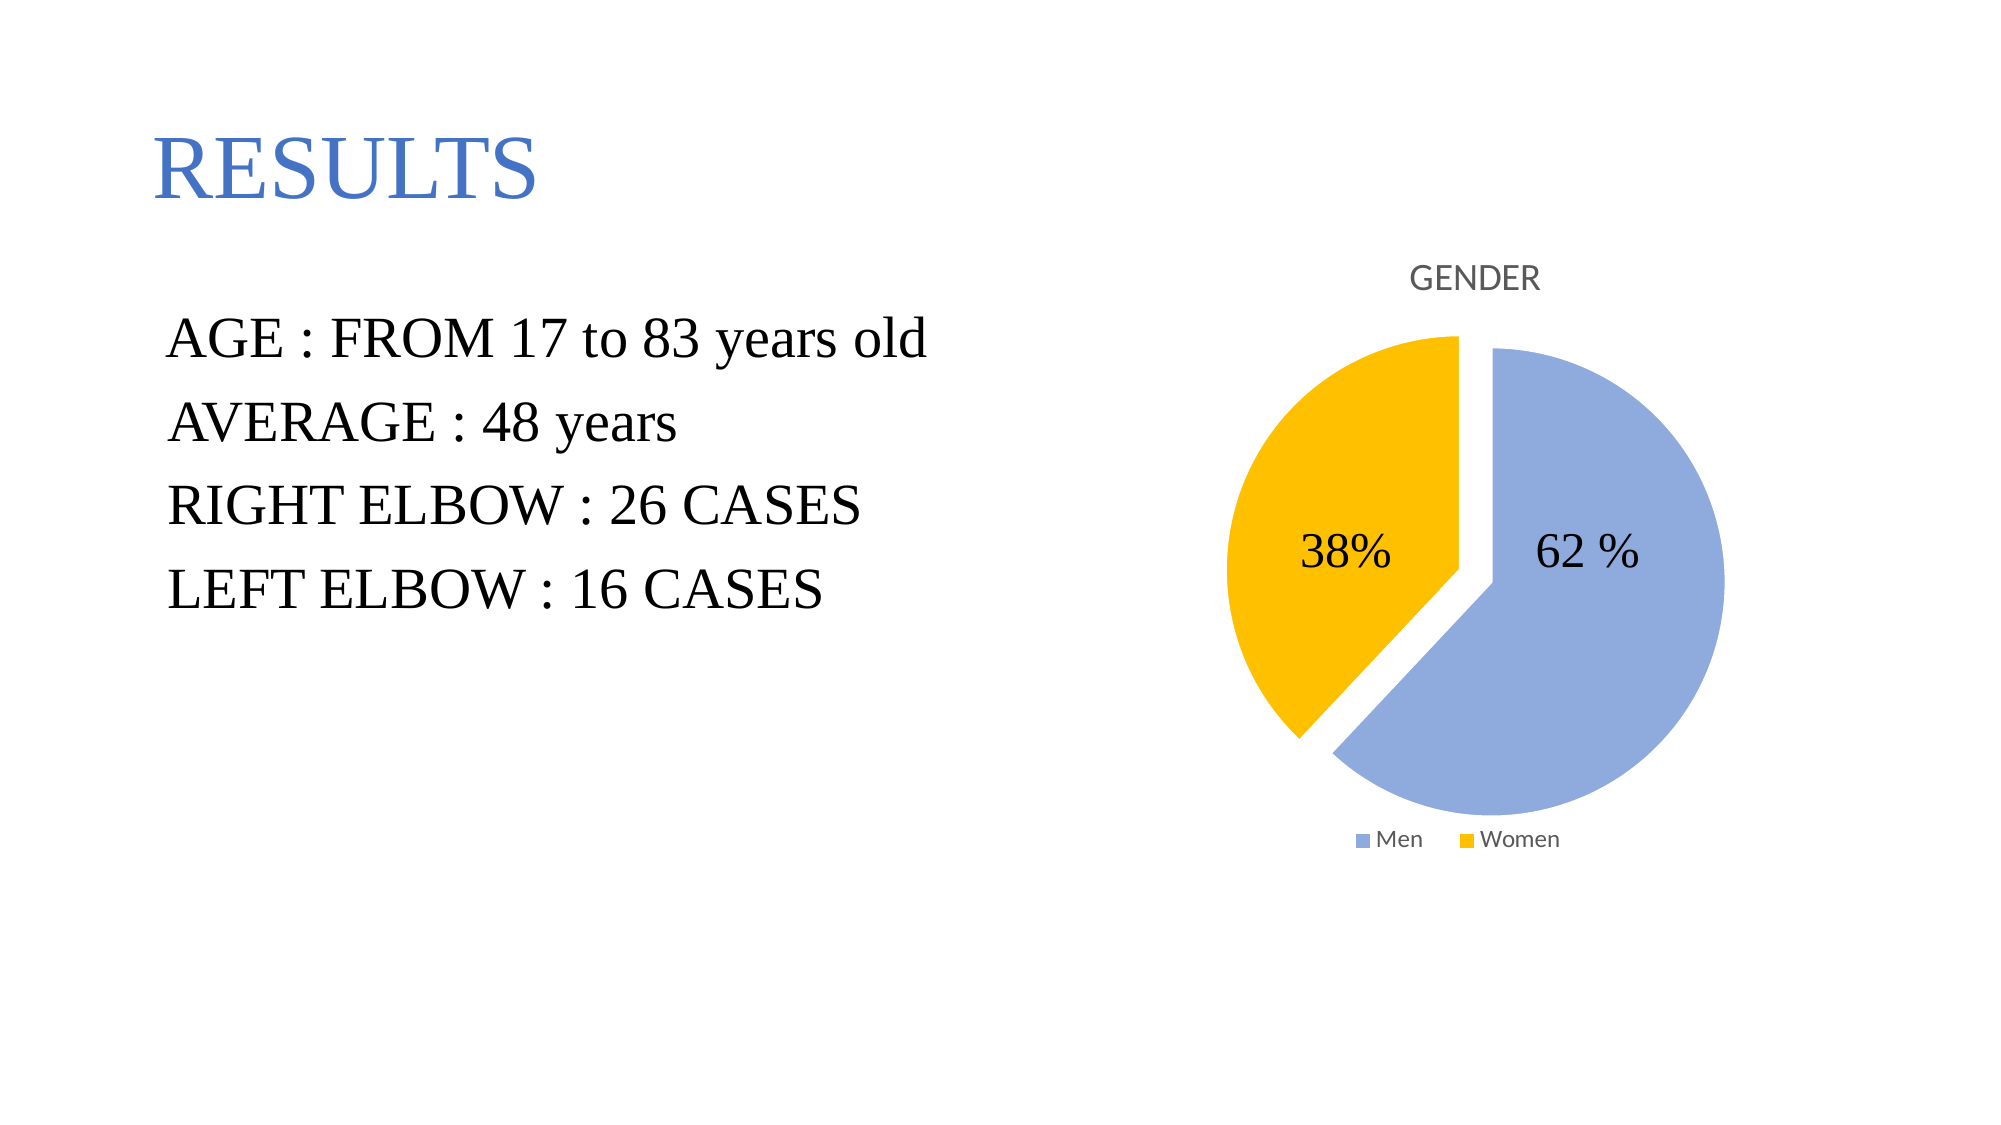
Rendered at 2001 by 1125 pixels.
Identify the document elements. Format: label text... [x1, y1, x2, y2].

title RESULTS [137, 59, 1863, 278]
list AGE : FROM 17 to 83 years old AVERAGE : 48 years RIGHT ELBOW : 26 CASES LEFT ELBOW : 16 CASES [137, 299, 1863, 1014]
chart [991, 227, 1961, 889]
